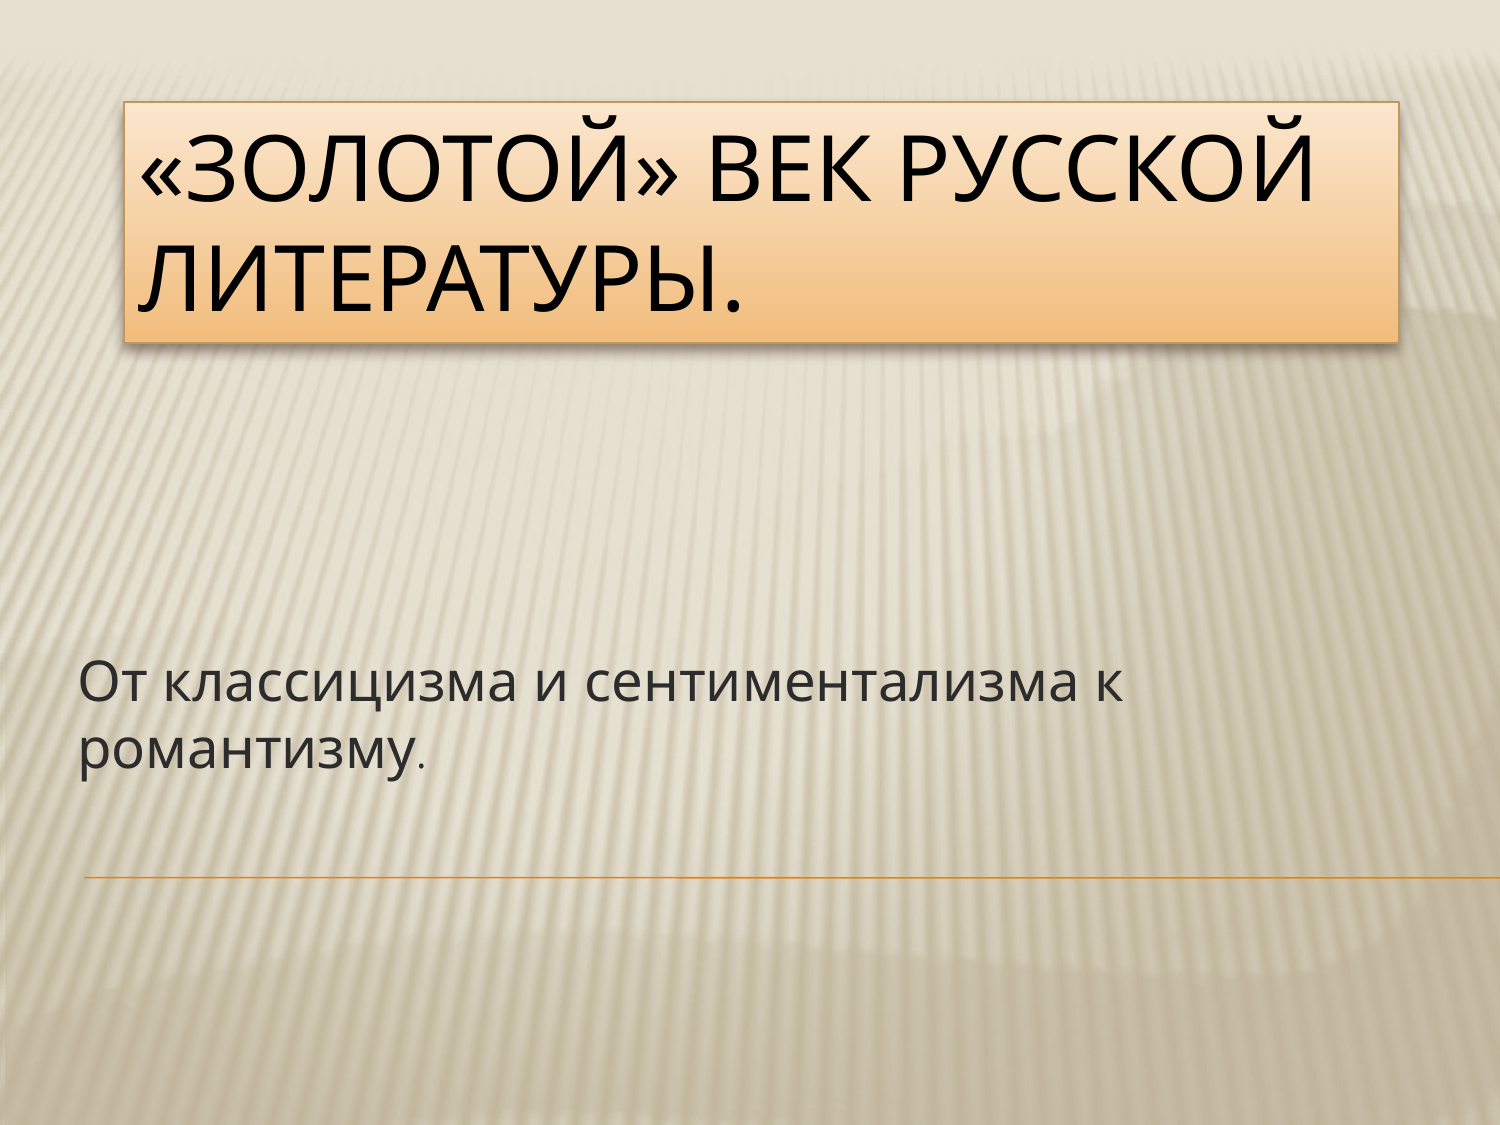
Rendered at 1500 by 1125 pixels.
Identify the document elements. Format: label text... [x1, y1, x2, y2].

subtitle От классицизма и сентиментализма к романтизму. [62, 637, 1450, 788]
title «Золотой» век русской литературы. [123, 101, 1400, 344]
